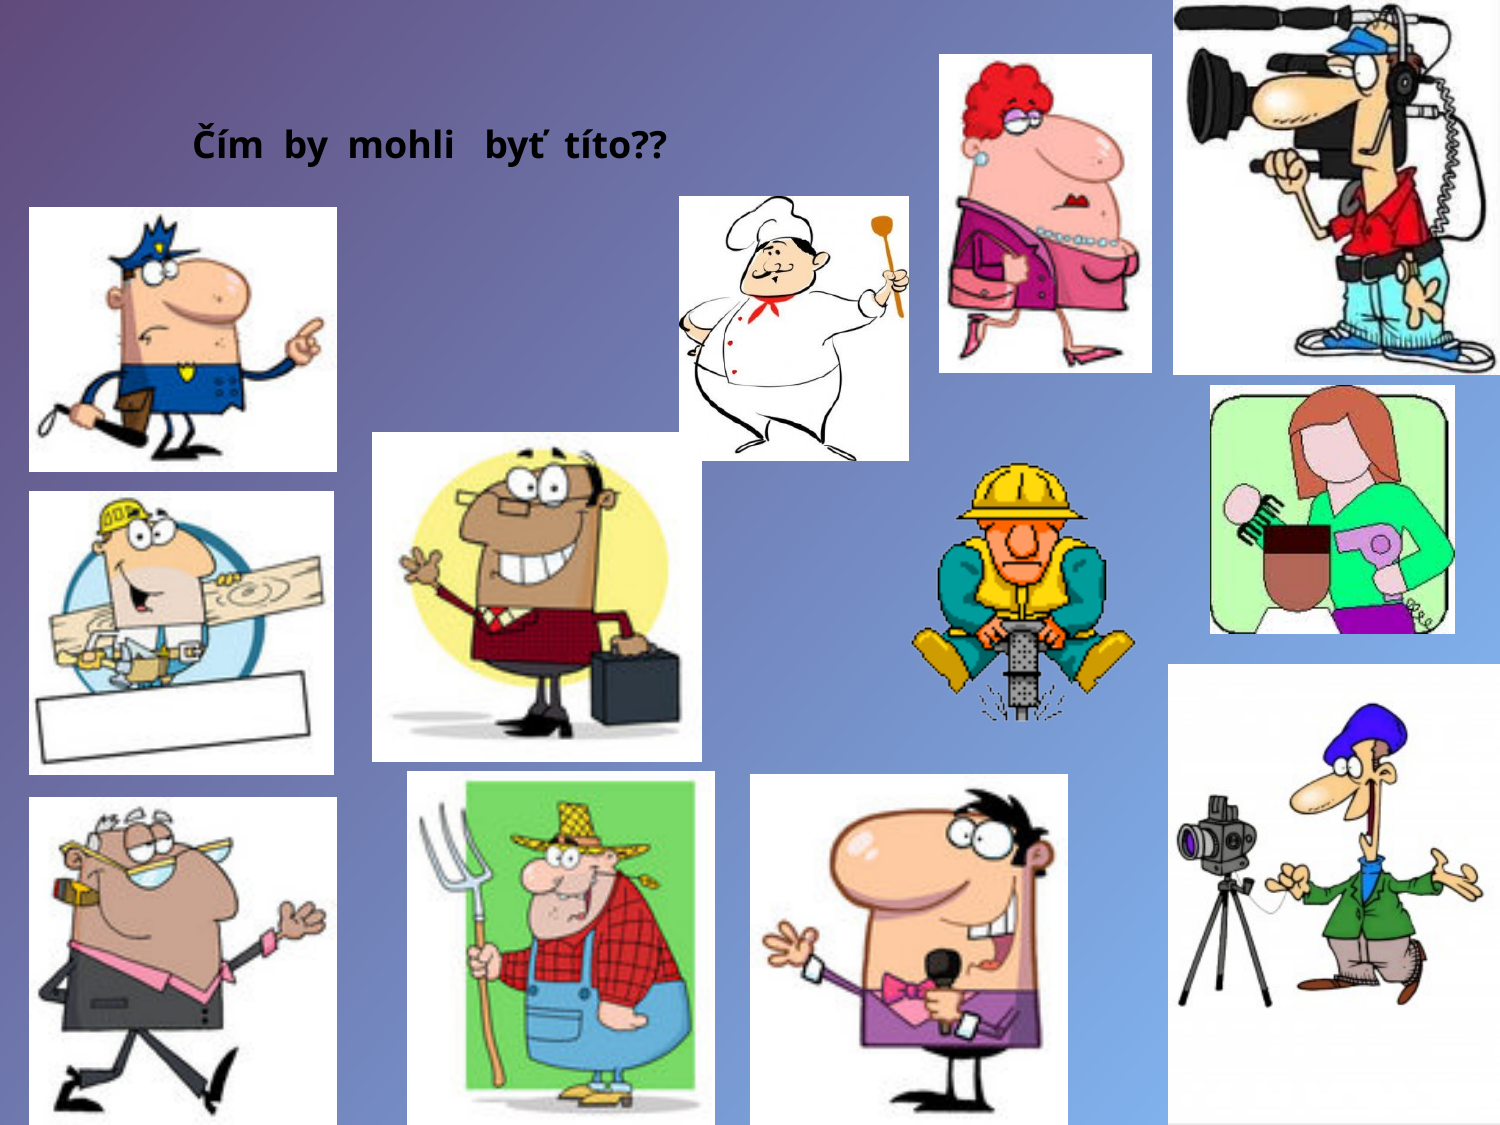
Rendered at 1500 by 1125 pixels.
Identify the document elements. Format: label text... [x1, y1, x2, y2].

picture [371, 196, 1152, 762]
picture [1210, 385, 1455, 635]
picture [1173, 0, 1500, 376]
picture [1168, 664, 1500, 1125]
text_box Čím by mohli byť títo?? [177, 113, 683, 174]
picture [29, 491, 334, 776]
picture [29, 797, 337, 1125]
picture [938, 54, 1152, 373]
picture [29, 207, 337, 472]
picture [749, 774, 1068, 1125]
picture [407, 771, 715, 1125]
